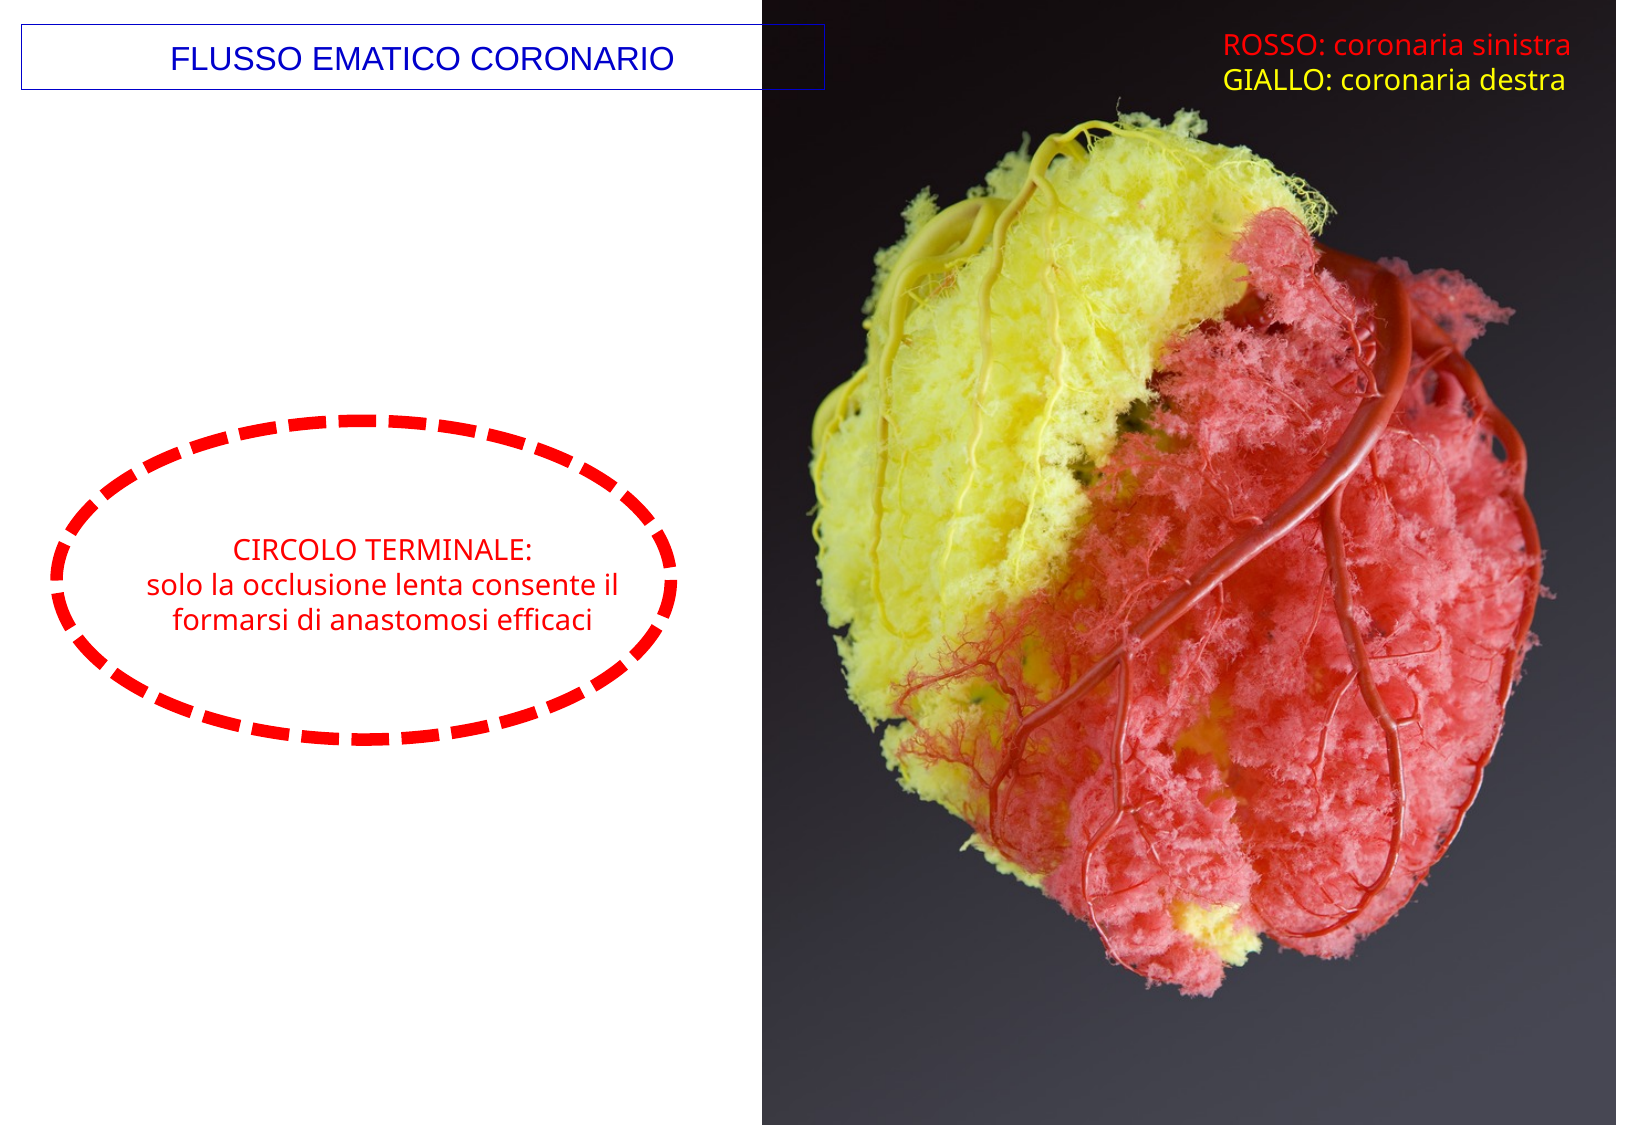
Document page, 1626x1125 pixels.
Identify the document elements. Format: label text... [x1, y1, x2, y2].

picture [762, 0, 1616, 1125]
text_box FLUSSO EMATICO CORONARIO [21, 24, 757, 90]
text_box [56, 420, 671, 740]
